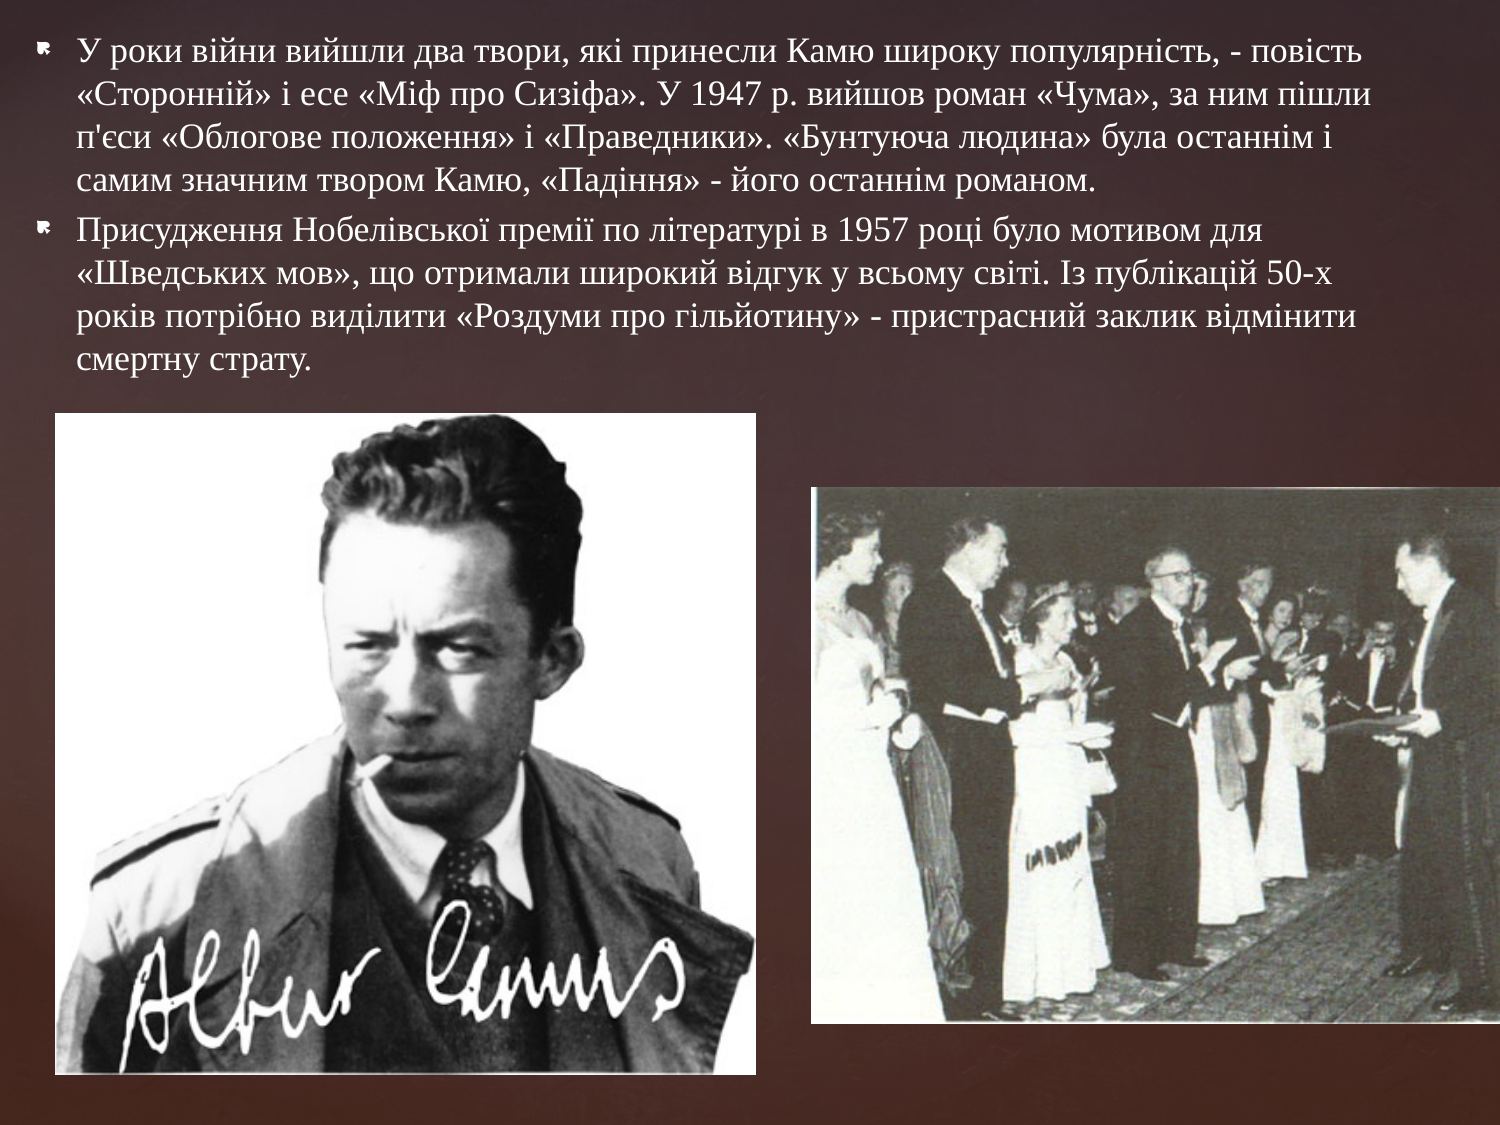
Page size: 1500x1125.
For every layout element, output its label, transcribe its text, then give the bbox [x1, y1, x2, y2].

picture [55, 413, 756, 1075]
list У роки війни вийшли два твори, які принесли Камю широку популярність, - повість «Сторонній» і есе «Міф про Сизіфа». У 1947 р. вийшов роман «Чума», за ним пішли п'єси «Облогове положення» і «Праведники». «Бунтуюча людина» була останнім і самим значним твором Камю, «Падіння» - його останнім романом. Присудження Нобелівської премії по літературі в 1957 році було мотивом для «Шведських мов», що отримали широкий відгук у всьому світі. Із публікацій 50-х років потрібно виділити «Роздуми про гільйотину» - пристрасний заклик відмінити смертну страту. [17, 19, 1436, 386]
picture [811, 487, 1500, 1024]
